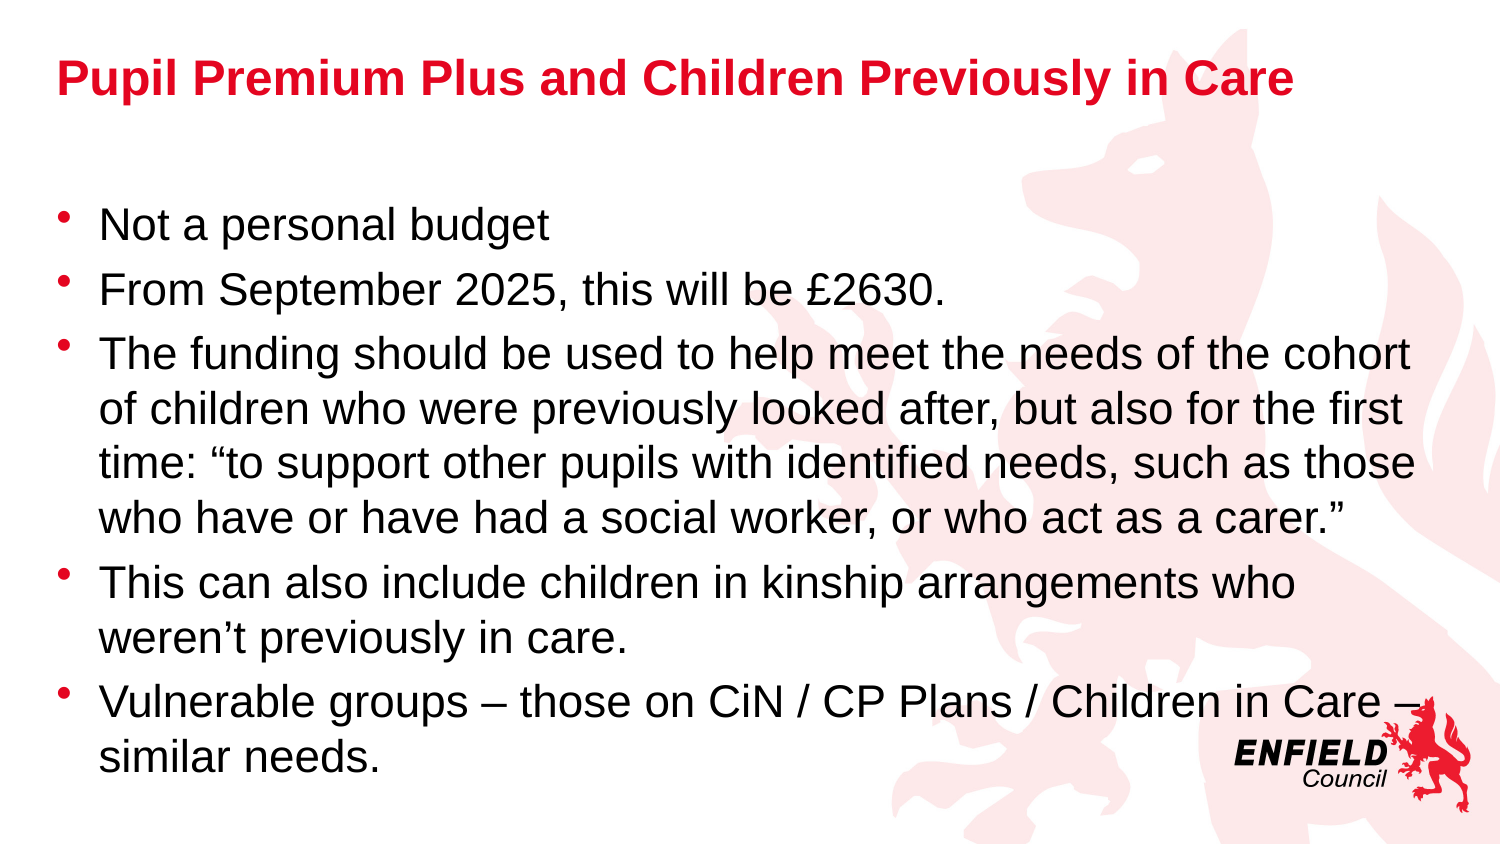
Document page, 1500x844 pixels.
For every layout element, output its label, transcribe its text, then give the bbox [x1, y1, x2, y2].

list Not a personal budget From September 2025, this will be £2630. The funding should be used to help meet the needs of the cohort of children who were previously looked after, but also for the first time: “to support other pupils with identified needs, such as those who have or have had a social worker, or who act as a carer.” This can also include children in kinship arrangements who weren’t previously in care. Vulnerable groups – those on CiN / CP Plans / Children in Care – similar needs. [41, 187, 1459, 807]
title Pupil Premium Plus and Children Previously in Care [41, 37, 1459, 179]
picture [0, 0, 1500, 844]
